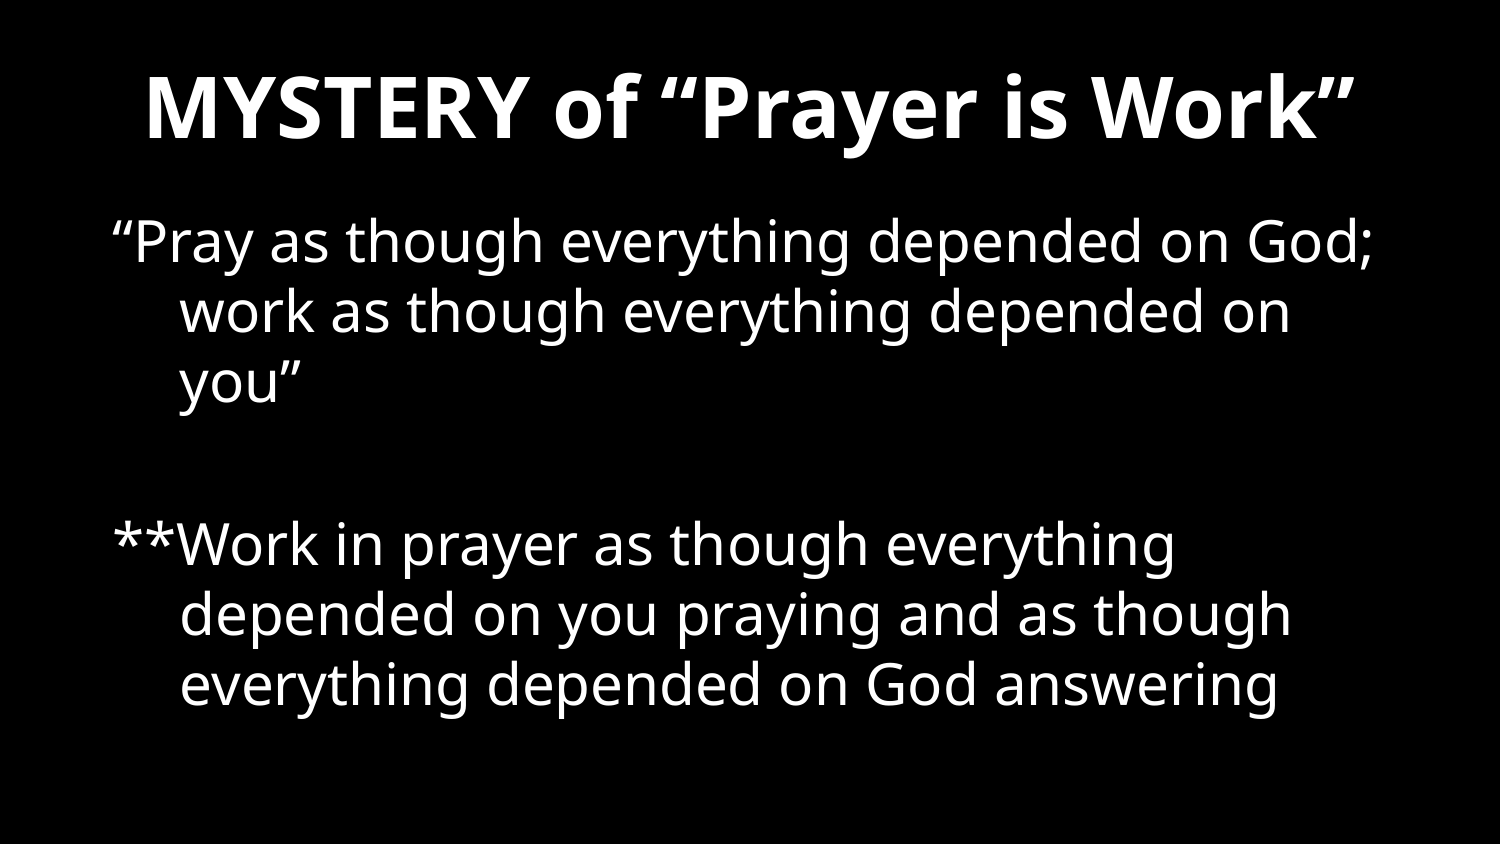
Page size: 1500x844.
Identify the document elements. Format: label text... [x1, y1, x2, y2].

list “Pray as though everything depended on God; work as though everything depended on you” **Work in prayer as though everything depended on you praying and as though everything depended on God answering [75, 196, 1425, 777]
title MYSTERY of “Prayer is Work” [75, 33, 1425, 175]
